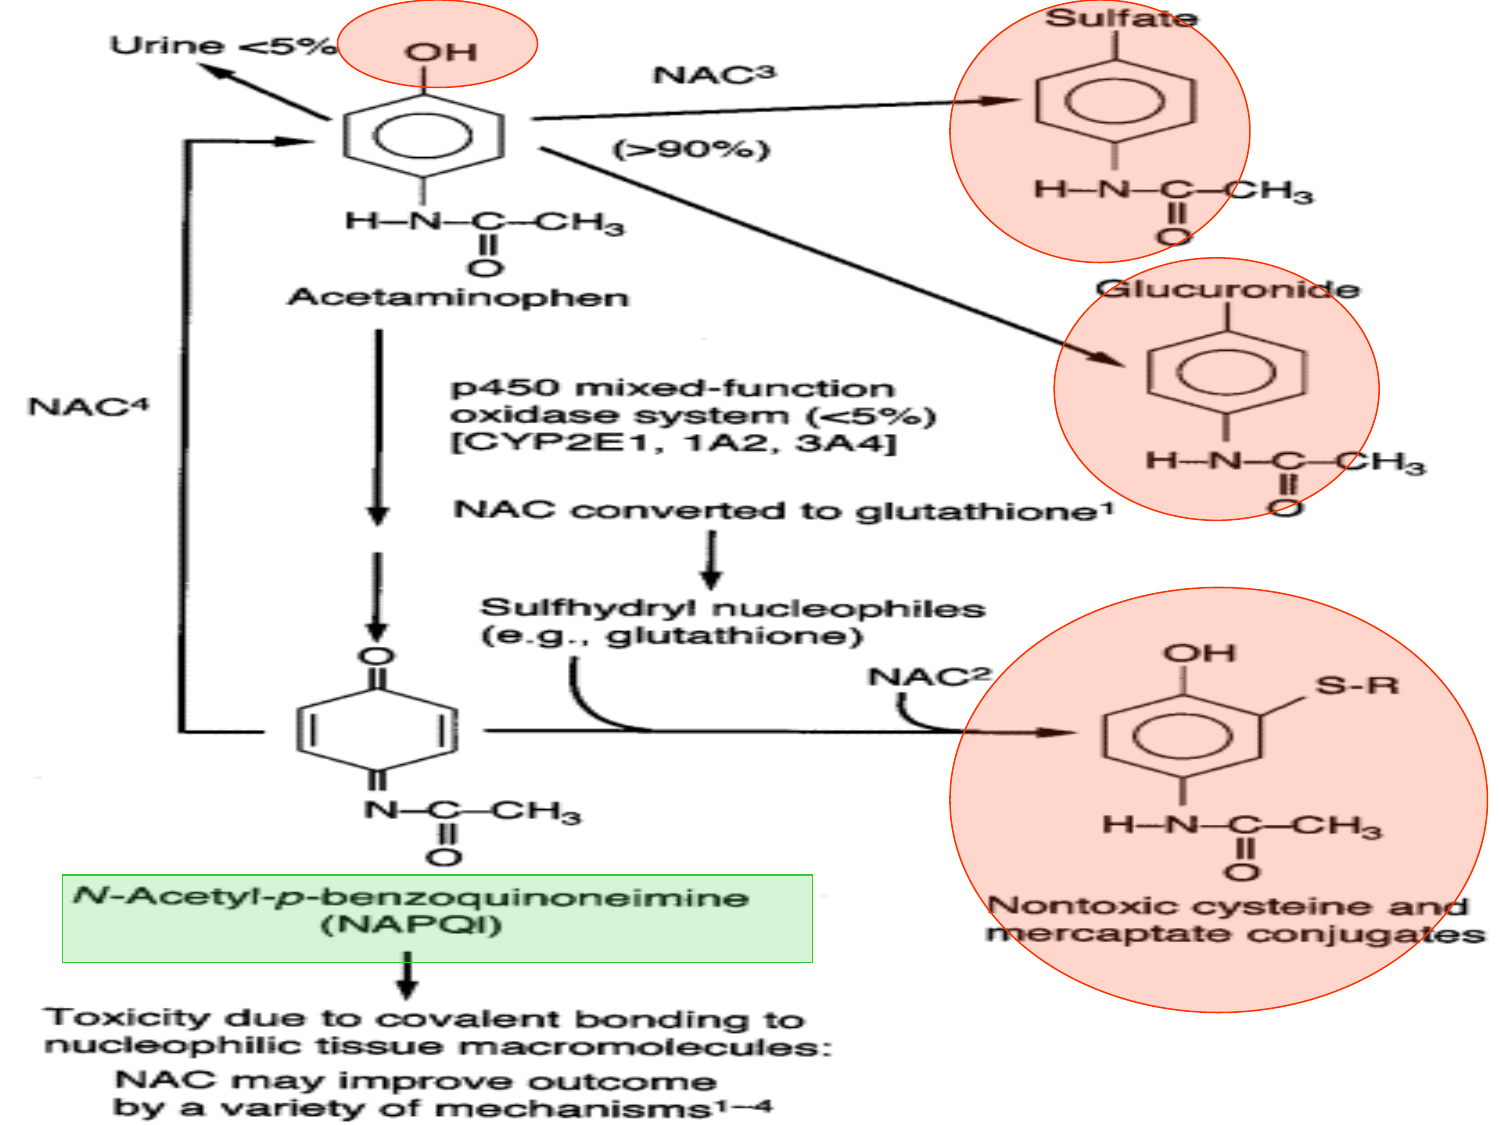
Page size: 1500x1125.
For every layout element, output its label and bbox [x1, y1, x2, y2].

list [0, 0, 1500, 1125]
